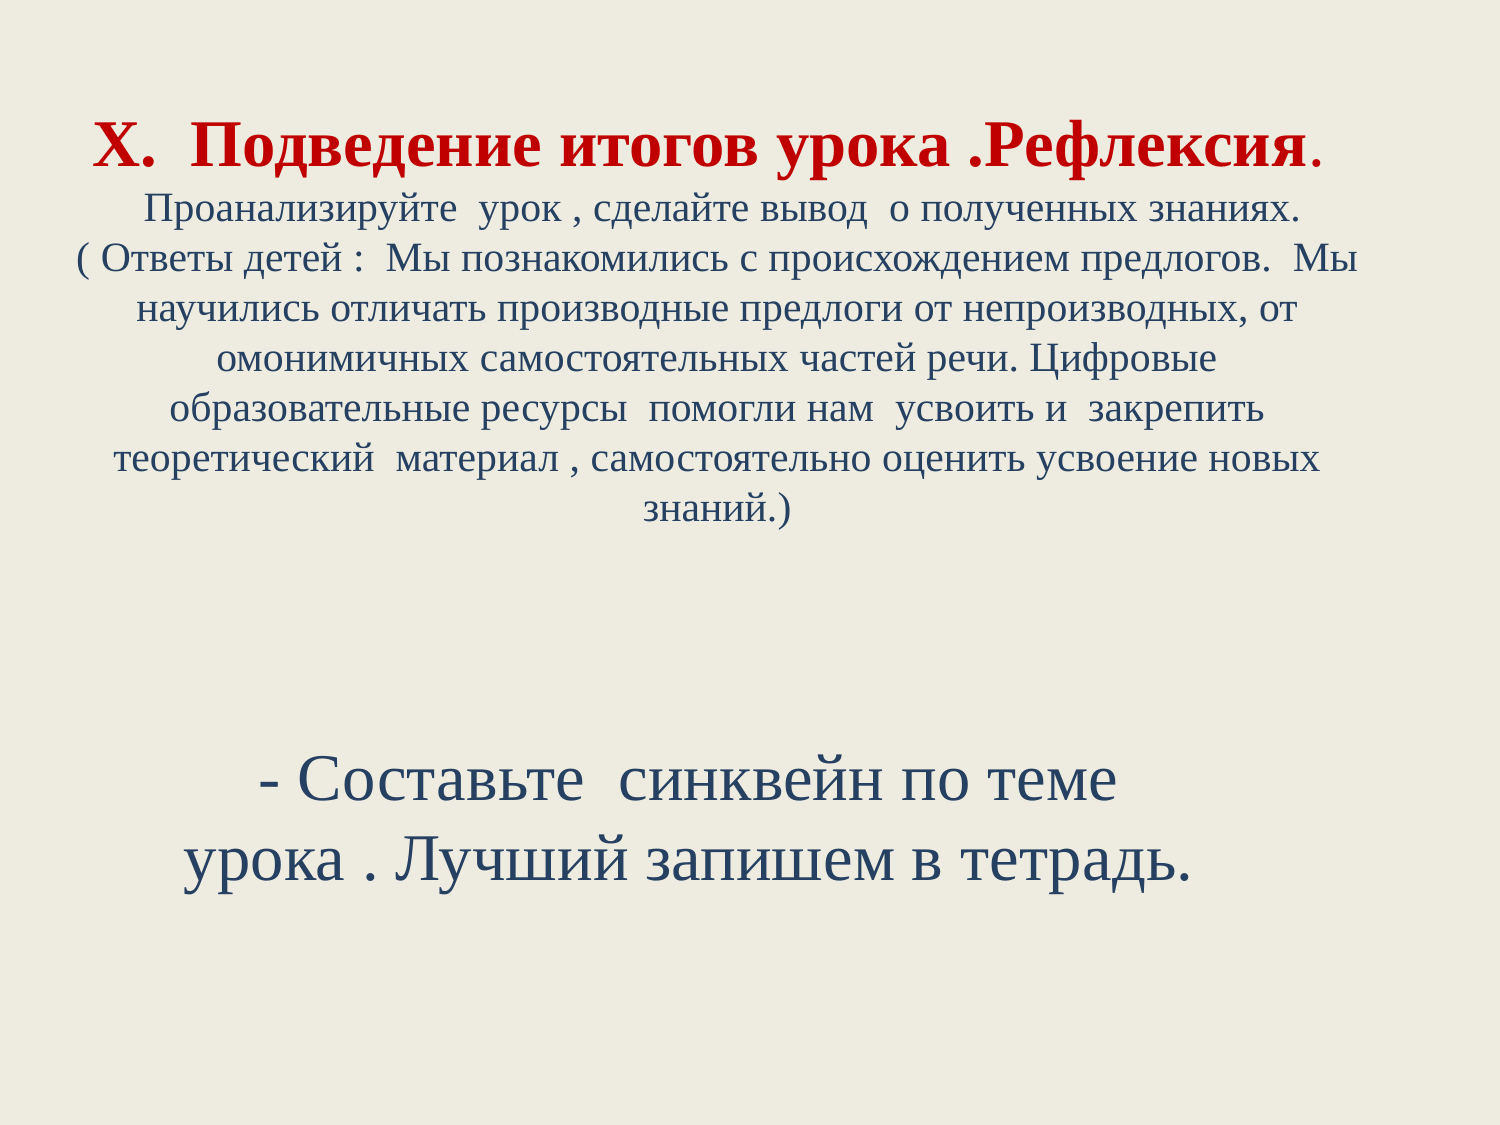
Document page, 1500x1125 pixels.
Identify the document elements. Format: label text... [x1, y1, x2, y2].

title X. Подведение итогов урока .Рефлексия. Проанализируйте урок , сделайте вывод о полученных знаниях. ( Ответы детей : Мы познакомились с происхождением предлогов. Мы научились отличать производные предлоги от непроизводных, от омонимичных самостоятельных частей речи. Цифровые образовательные ресурсы помогли нам усвоить и закрепить теоретический материал , самостоятельно оценить усвоение новых знаний.) [46, 23, 1388, 657]
subtitle - Составьте синквейн по теме урока . Лучший запишем в тетрадь. [164, 726, 1214, 1014]
